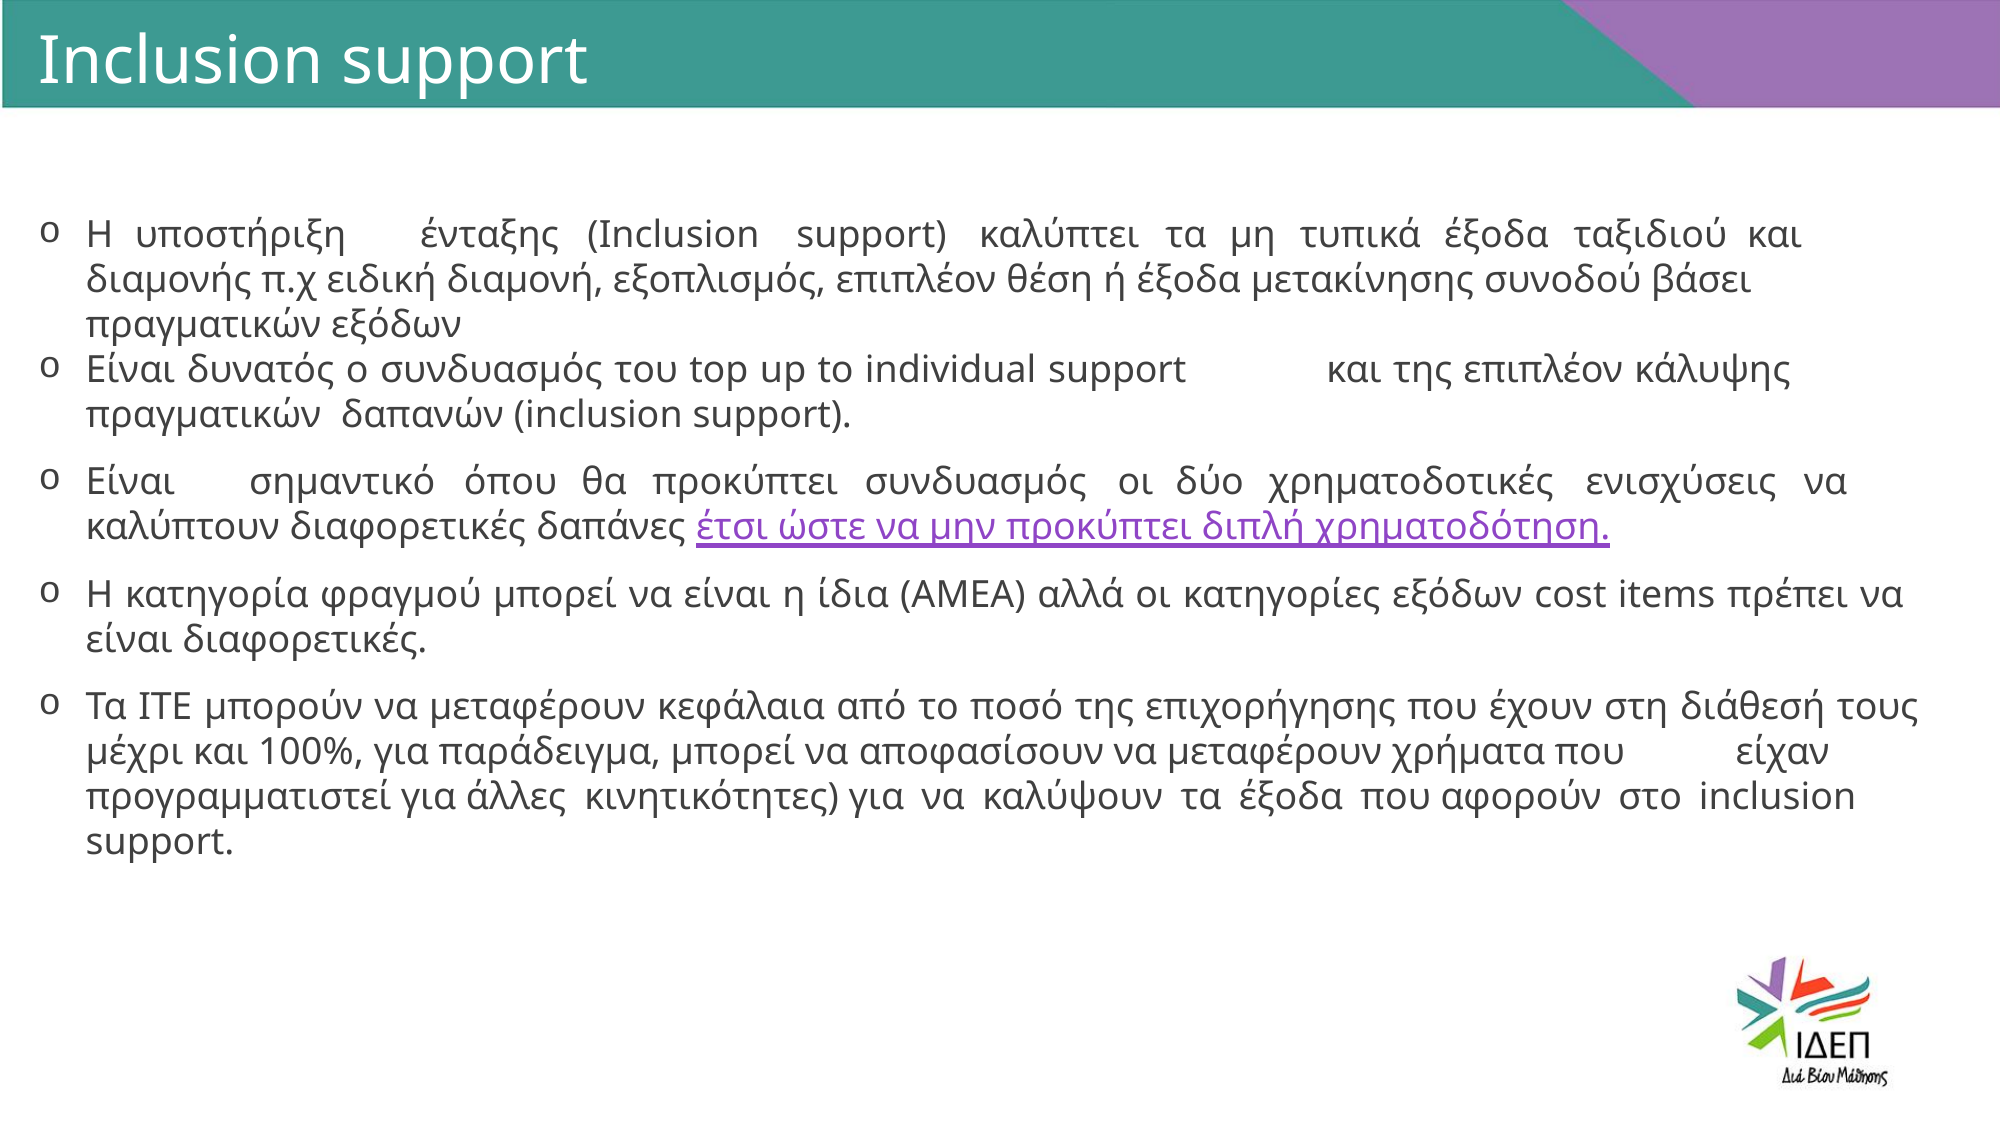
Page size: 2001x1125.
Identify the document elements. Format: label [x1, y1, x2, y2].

text_box [0, 0, 2000, 1125]
